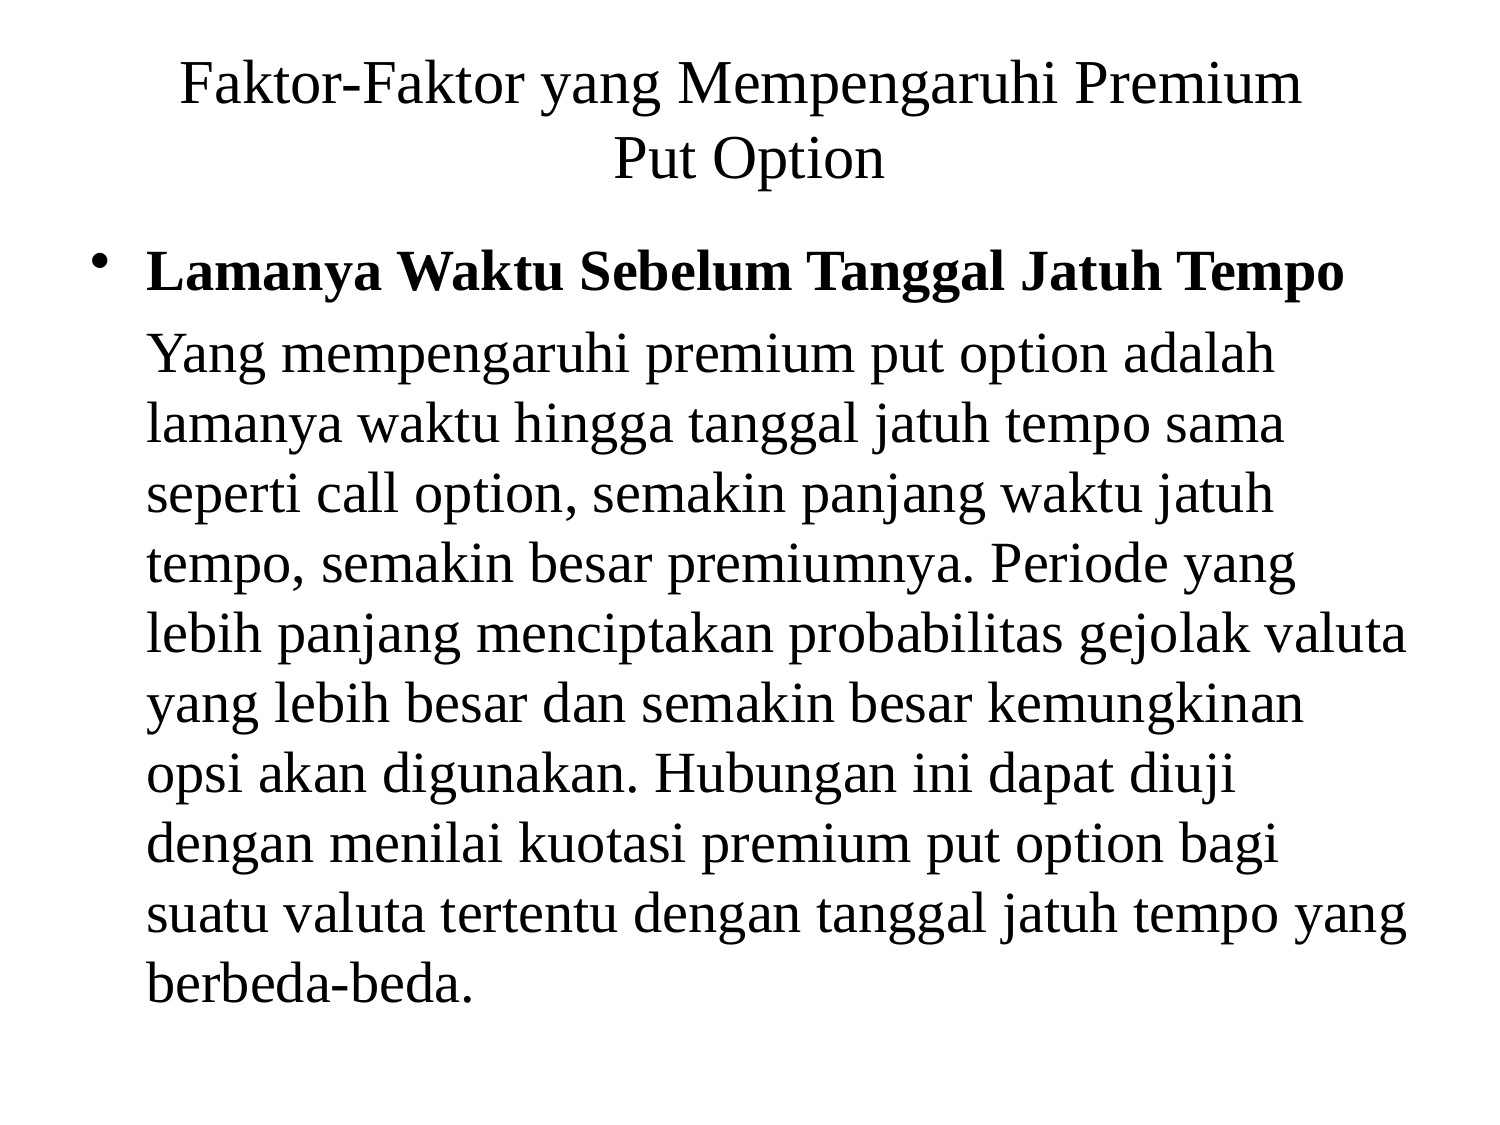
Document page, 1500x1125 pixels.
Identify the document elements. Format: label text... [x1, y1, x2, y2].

title Faktor-Faktor yang Mempengaruhi Premium Put Option [75, 45, 1425, 188]
list Lamanya Waktu Sebelum Tanggal Jatuh Tempo Yang mempengaruhi premium put option adalah lamanya waktu hingga tanggal jatuh tempo sama seperti call option, semakin panjang waktu jatuh tempo, semakin besar premiumnya. Periode yang lebih panjang menciptakan probabilitas gejolak valuta yang lebih besar dan semakin besar kemungkinan opsi akan digunakan. Hubungan ini dapat diuji dengan menilai kuotasi premium put option bagi suatu valuta tertentu dengan tanggal jatuh tempo yang berbeda-beda. [75, 224, 1425, 1063]
